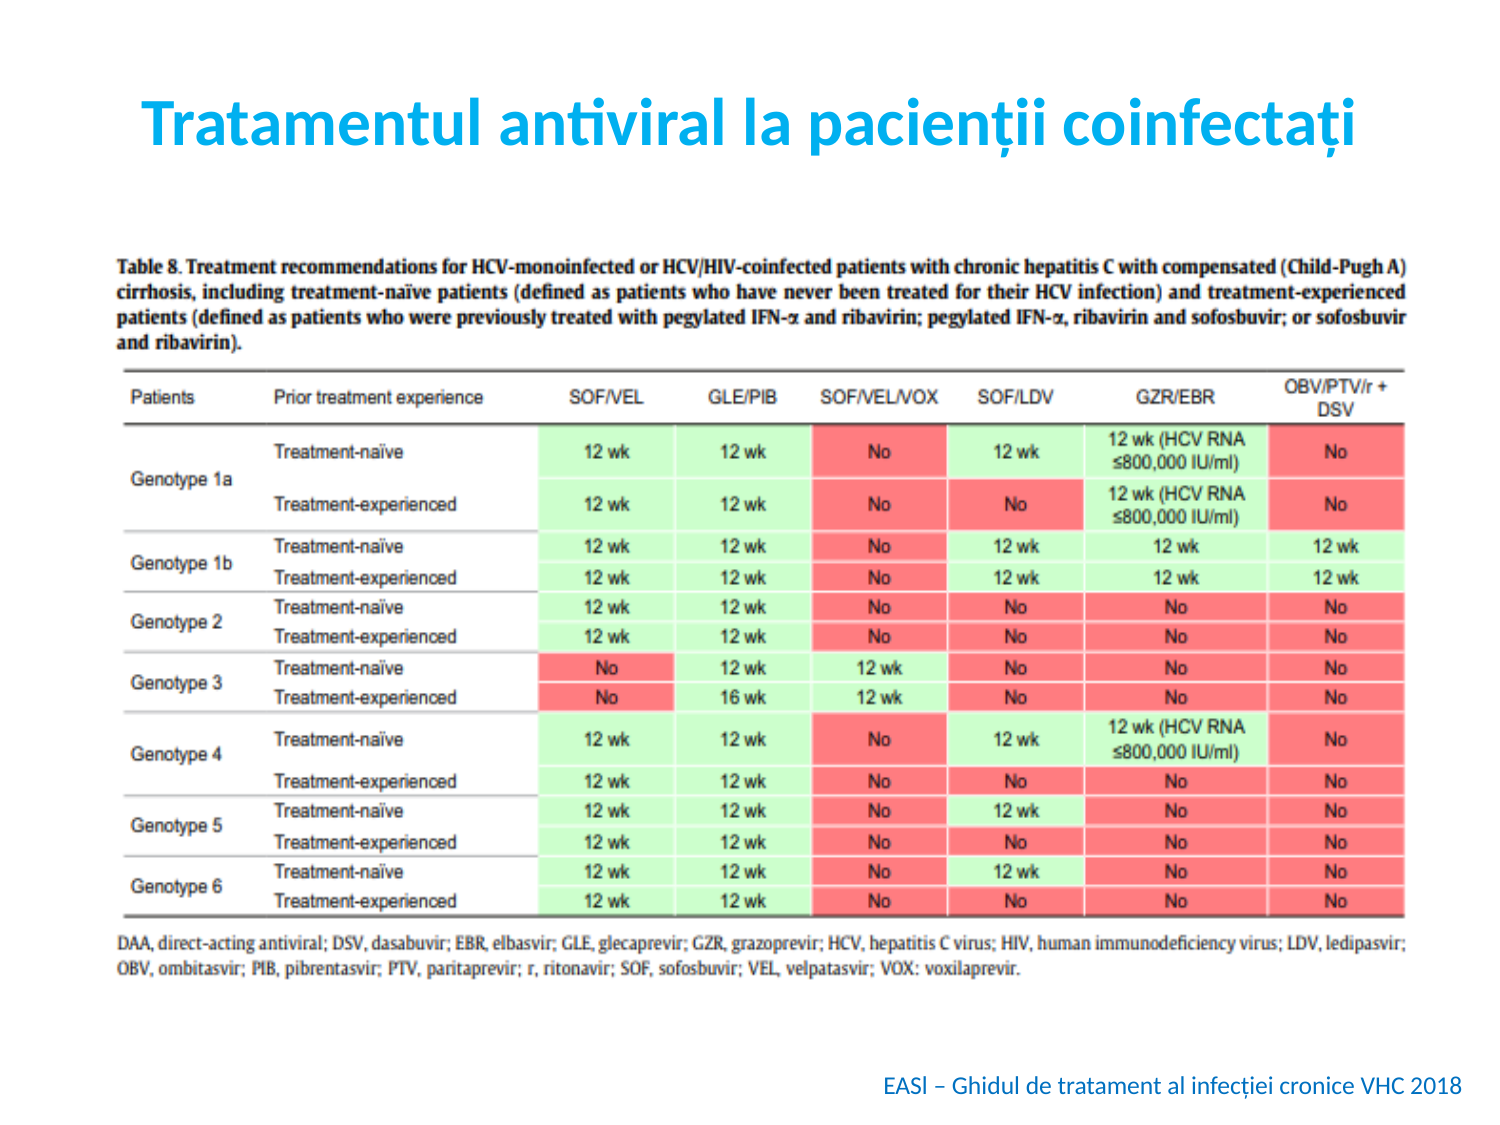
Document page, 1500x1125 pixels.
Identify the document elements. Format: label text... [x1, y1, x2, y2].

title Tratamentul antiviral la pacienții coinfectați [75, 37, 1425, 200]
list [112, 249, 1413, 988]
text_box EASl – Ghidul de tratament al infecției cronice VHC 2018 [62, 999, 1463, 1100]
